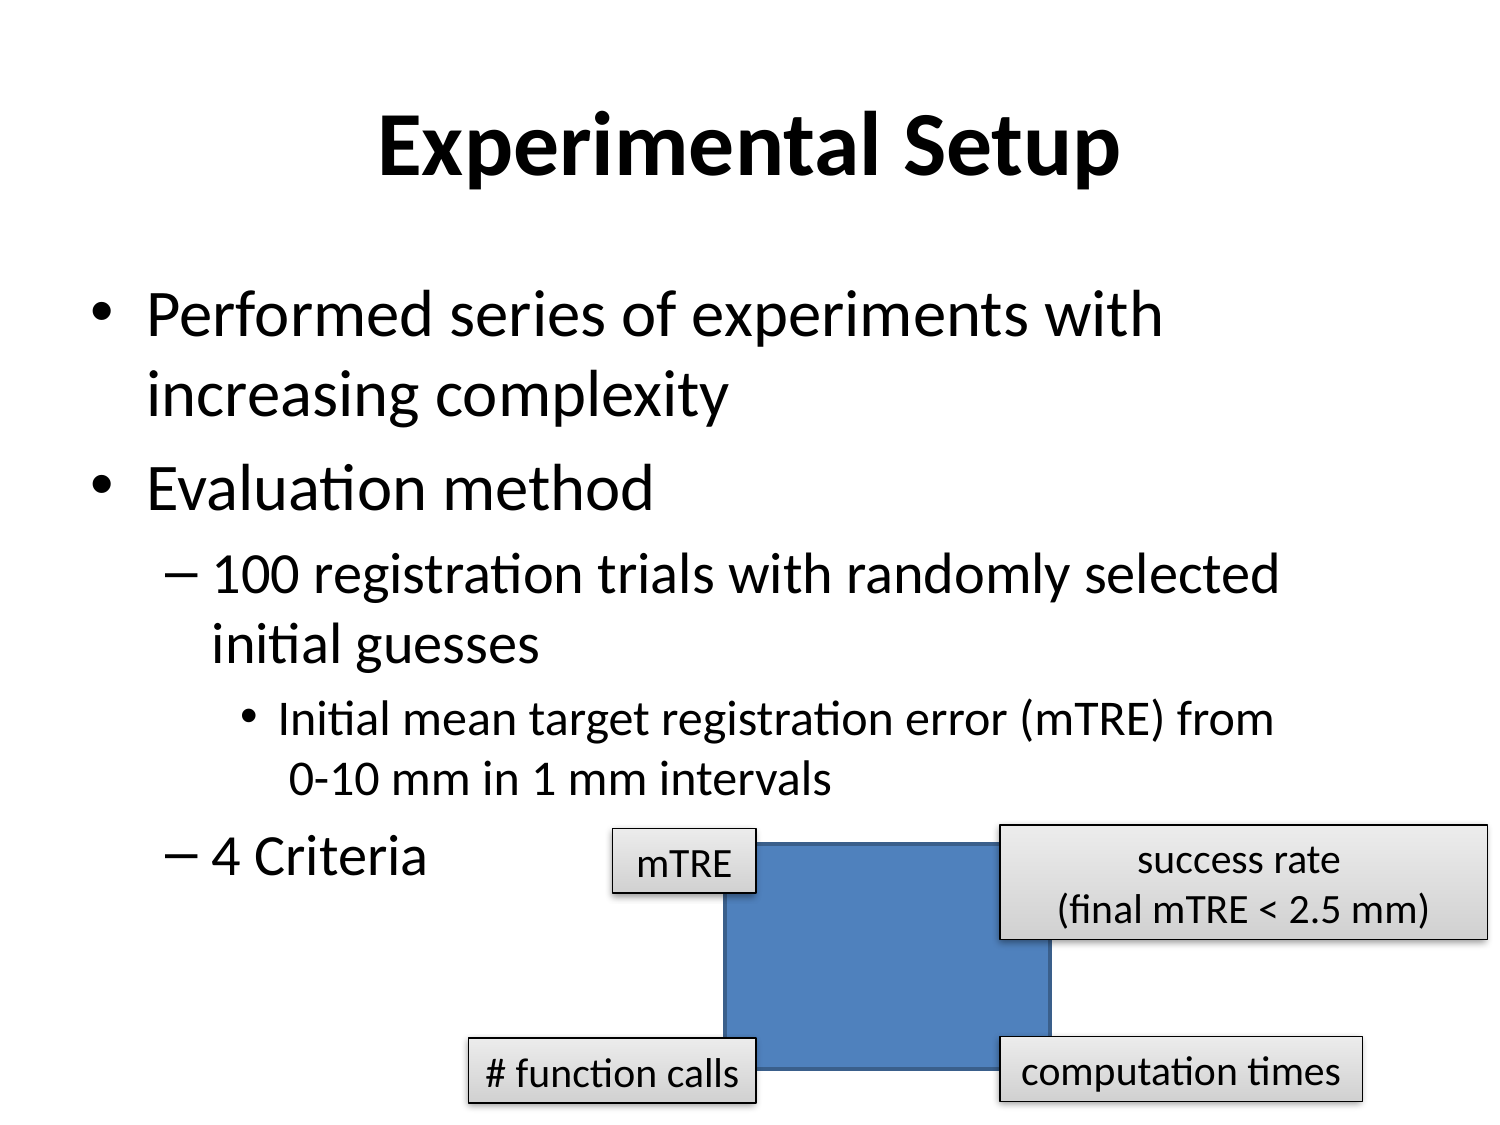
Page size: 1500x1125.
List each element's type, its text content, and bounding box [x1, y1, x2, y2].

text_box mTRE [612, 828, 757, 894]
list Performed series of experiments with increasing complexity Evaluation method 100 registration trials with randomly selected initial guesses Initial mean target registration error (mTRE) from 0-10 mm in 1 mm intervals 4 Criteria [75, 262, 1425, 1005]
text_box computation times [999, 1036, 1363, 1102]
text_box success rate (final mTRE < 2.5 mm) [999, 824, 1488, 940]
text_box [723, 842, 1052, 1071]
title Experimental Setup [75, 45, 1425, 233]
text_box # function calls [468, 1037, 757, 1104]
